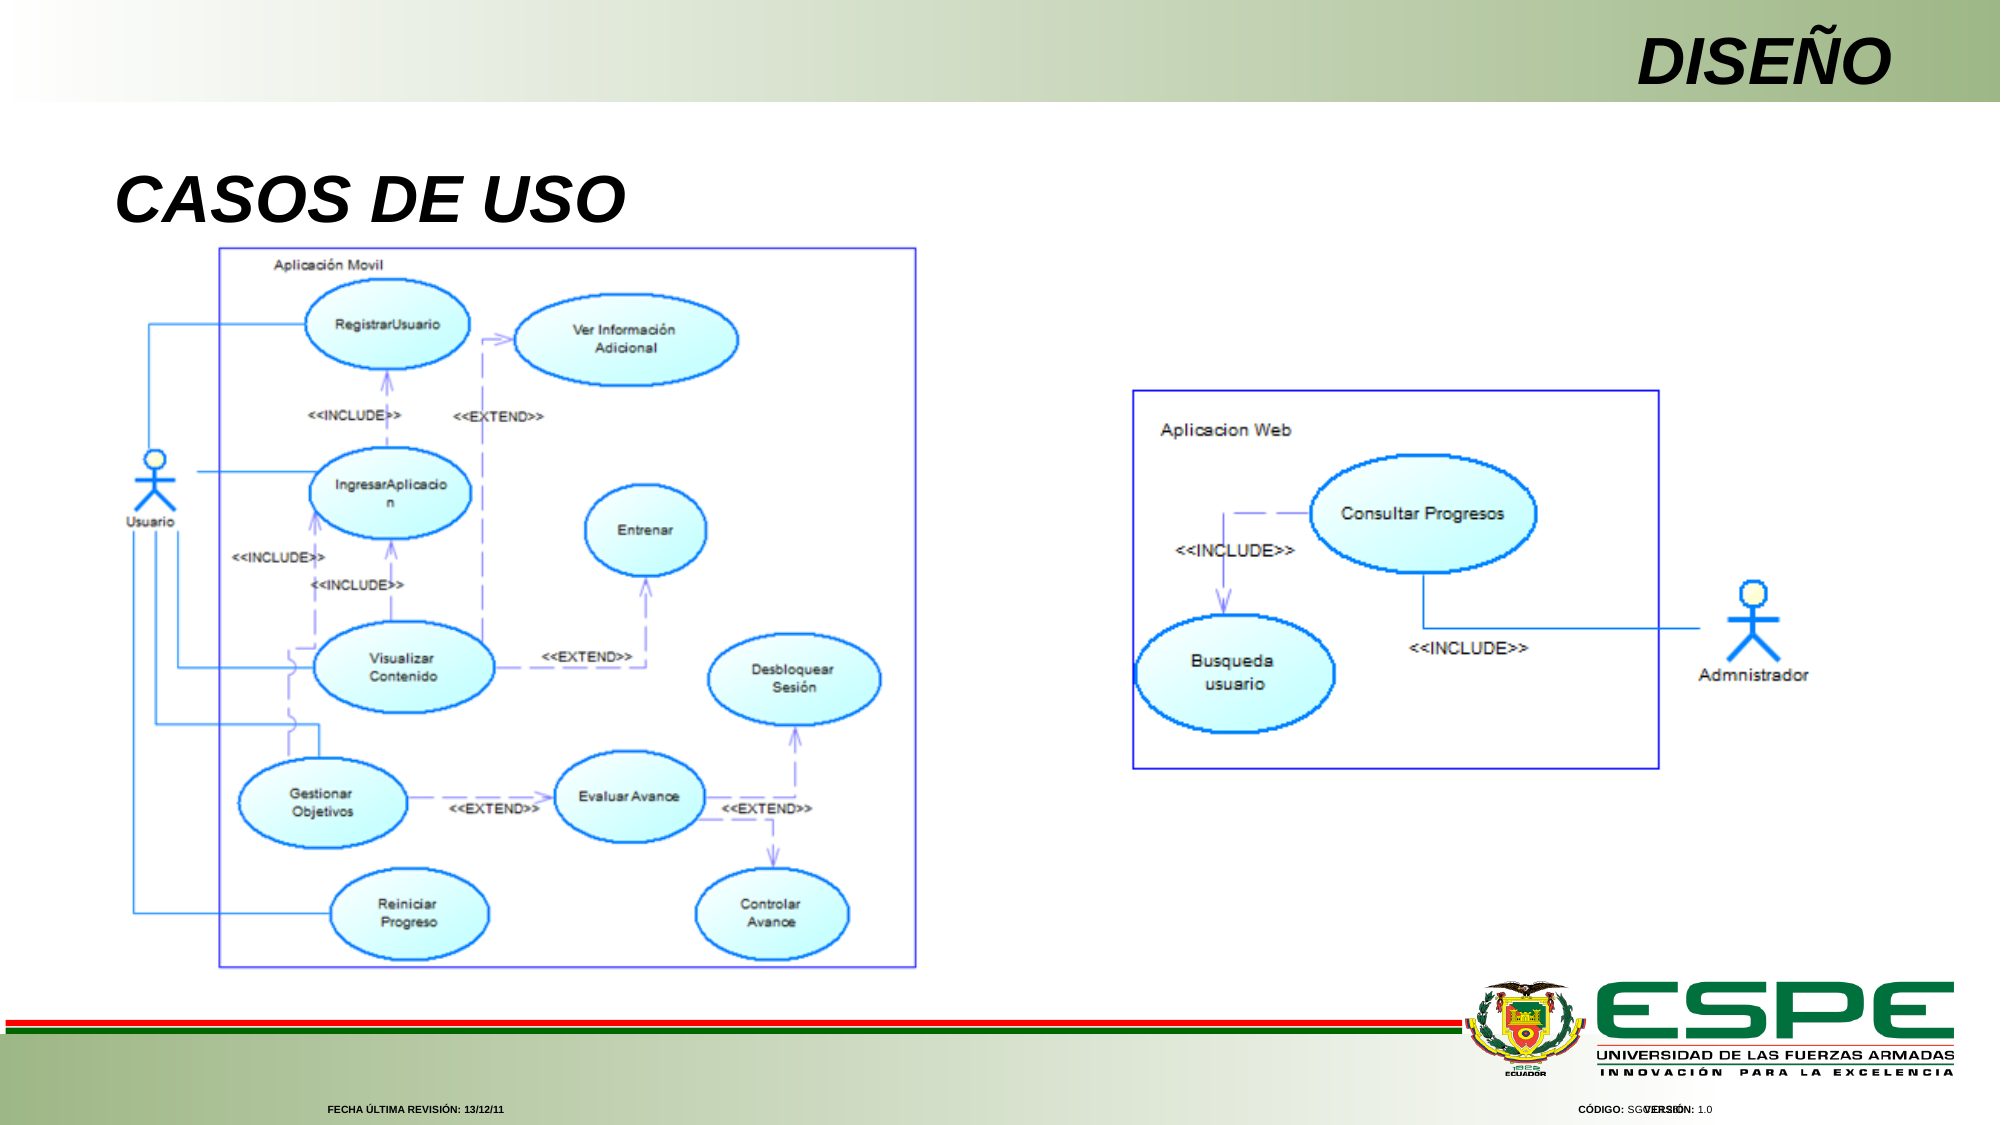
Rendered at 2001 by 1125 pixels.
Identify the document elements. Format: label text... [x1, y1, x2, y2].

picture [1465, 981, 1954, 1076]
picture [1115, 383, 1831, 786]
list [107, 233, 930, 972]
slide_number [249, 1091, 583, 1125]
title DISEÑO [107, 10, 1908, 199]
footer CÓDIGO: SGC.DI.260 [1512, 1092, 1750, 1125]
text_box CASOS DE USO [99, 148, 1300, 235]
